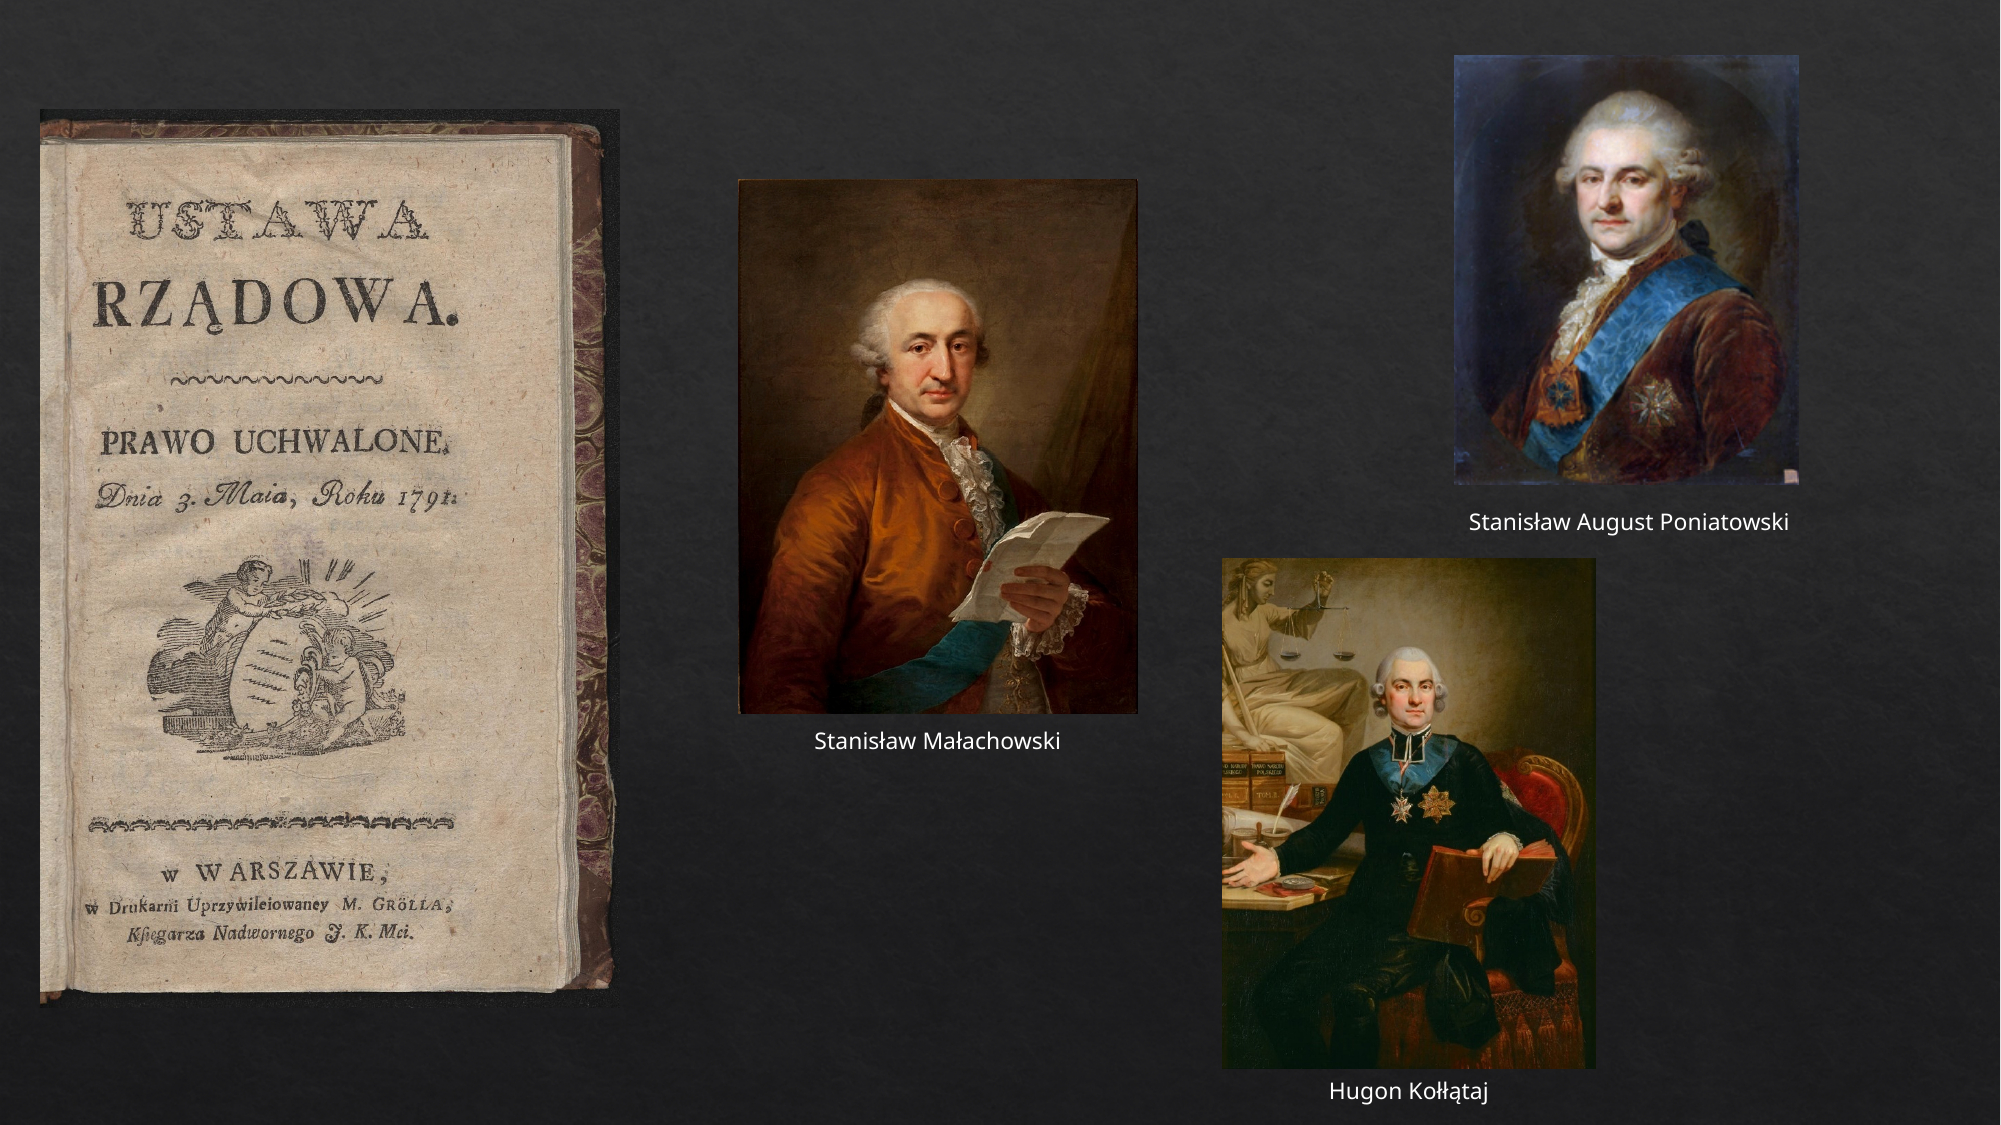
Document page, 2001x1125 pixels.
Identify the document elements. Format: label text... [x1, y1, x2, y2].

picture [737, 179, 1138, 714]
text_box Hugon Kołłątaj [1314, 1081, 1505, 1112]
picture [1222, 558, 1596, 1070]
text_box Stanisław August Poniatowski [1454, 500, 1806, 543]
picture [1454, 54, 1799, 485]
picture [40, 109, 620, 1008]
text_box Stanisław Małachowski [799, 726, 1077, 762]
